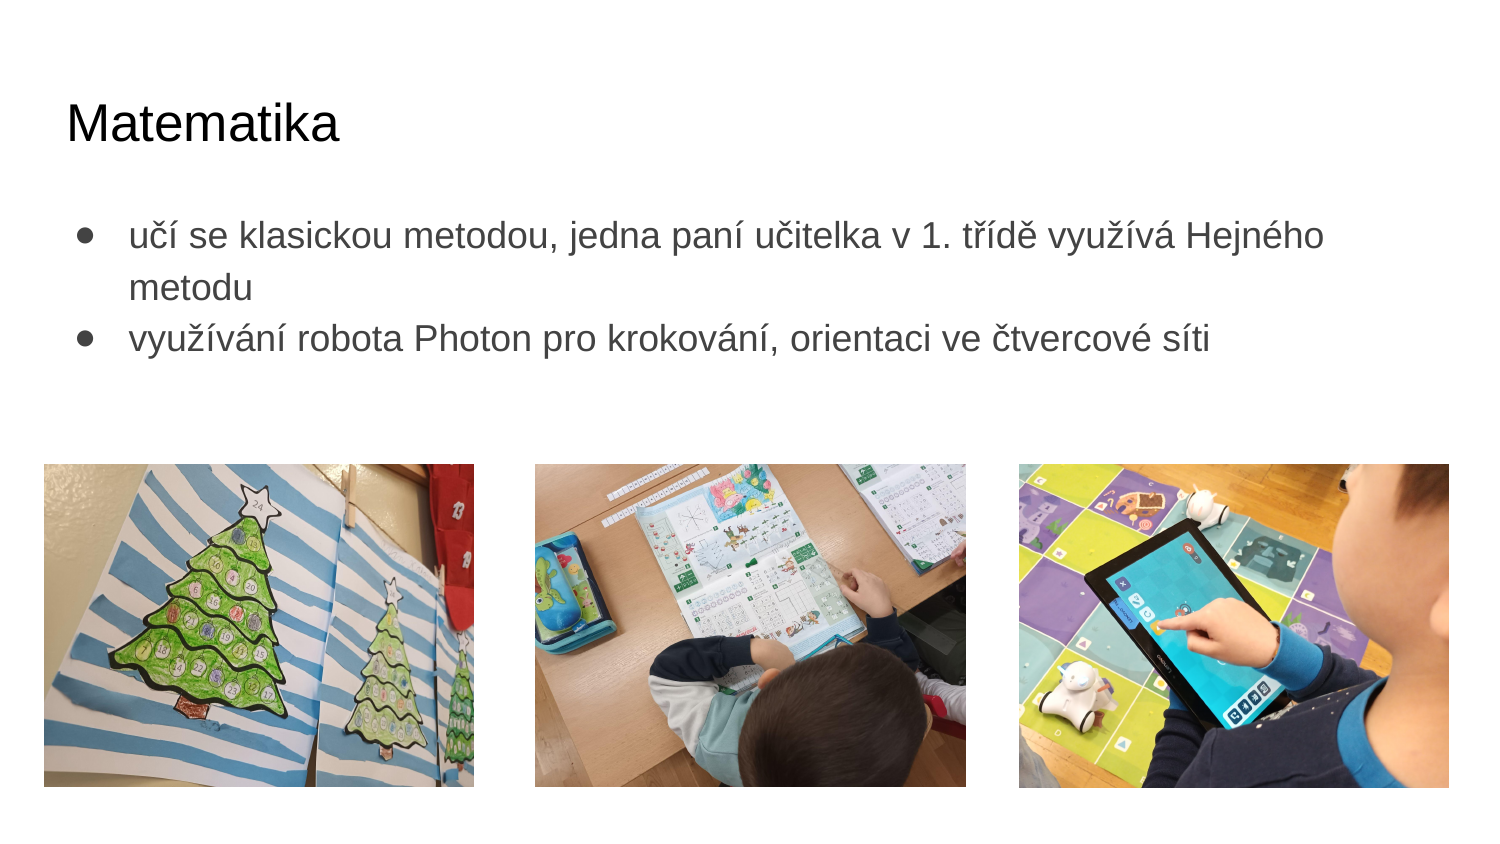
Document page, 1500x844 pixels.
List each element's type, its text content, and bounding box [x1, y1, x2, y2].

picture [535, 464, 966, 787]
title Matematika [51, 72, 1449, 167]
picture [43, 464, 475, 787]
picture [1018, 464, 1450, 789]
list učí se klasickou metodou, jedna paní učitelka v 1. třídě využívá Hejného metodu využívání robota Photon pro krokování, orientaci ve čtvercové síti [38, 189, 1437, 447]
